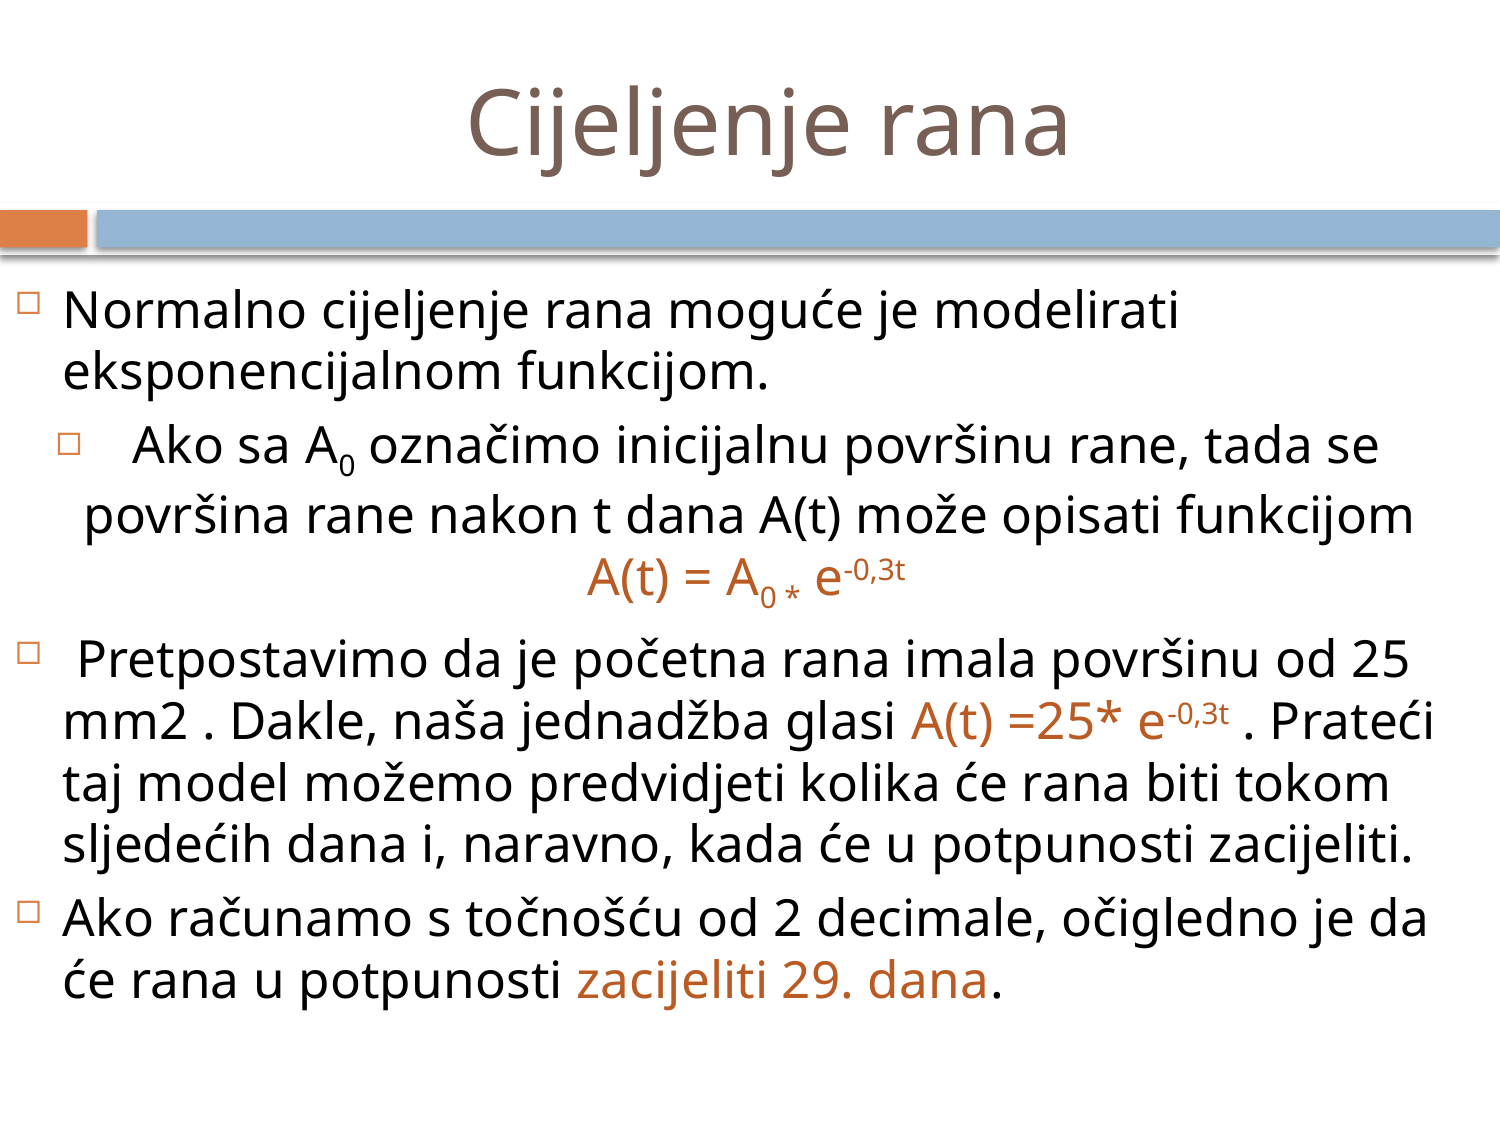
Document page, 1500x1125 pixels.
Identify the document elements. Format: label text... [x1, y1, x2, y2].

list Normalno cijeljenje rana moguće je modelirati eksponencijalnom funkcijom. Ako sa A0 označimo inicijalnu površinu rane, tada se površina rane nakon t dana A(t) može opisati funkcijom A(t) = A0 * e-0,3t Pretpostavimo da je početna rana imala površinu od 25 mm2 . Dakle, naša jednadžba glasi A(t) =25* e-0,3t . Prateći taj model možemo predvidjeti kolika će rana biti tokom sljedećih dana i, naravno, kada će u potpunosti zacijeliti. Ako računamo s točnošću od 2 decimale, očigledno je da će rana u potpunosti zacijeliti 29. dana. [0, 269, 1454, 1074]
title Cijeljenje rana [100, 37, 1438, 200]
